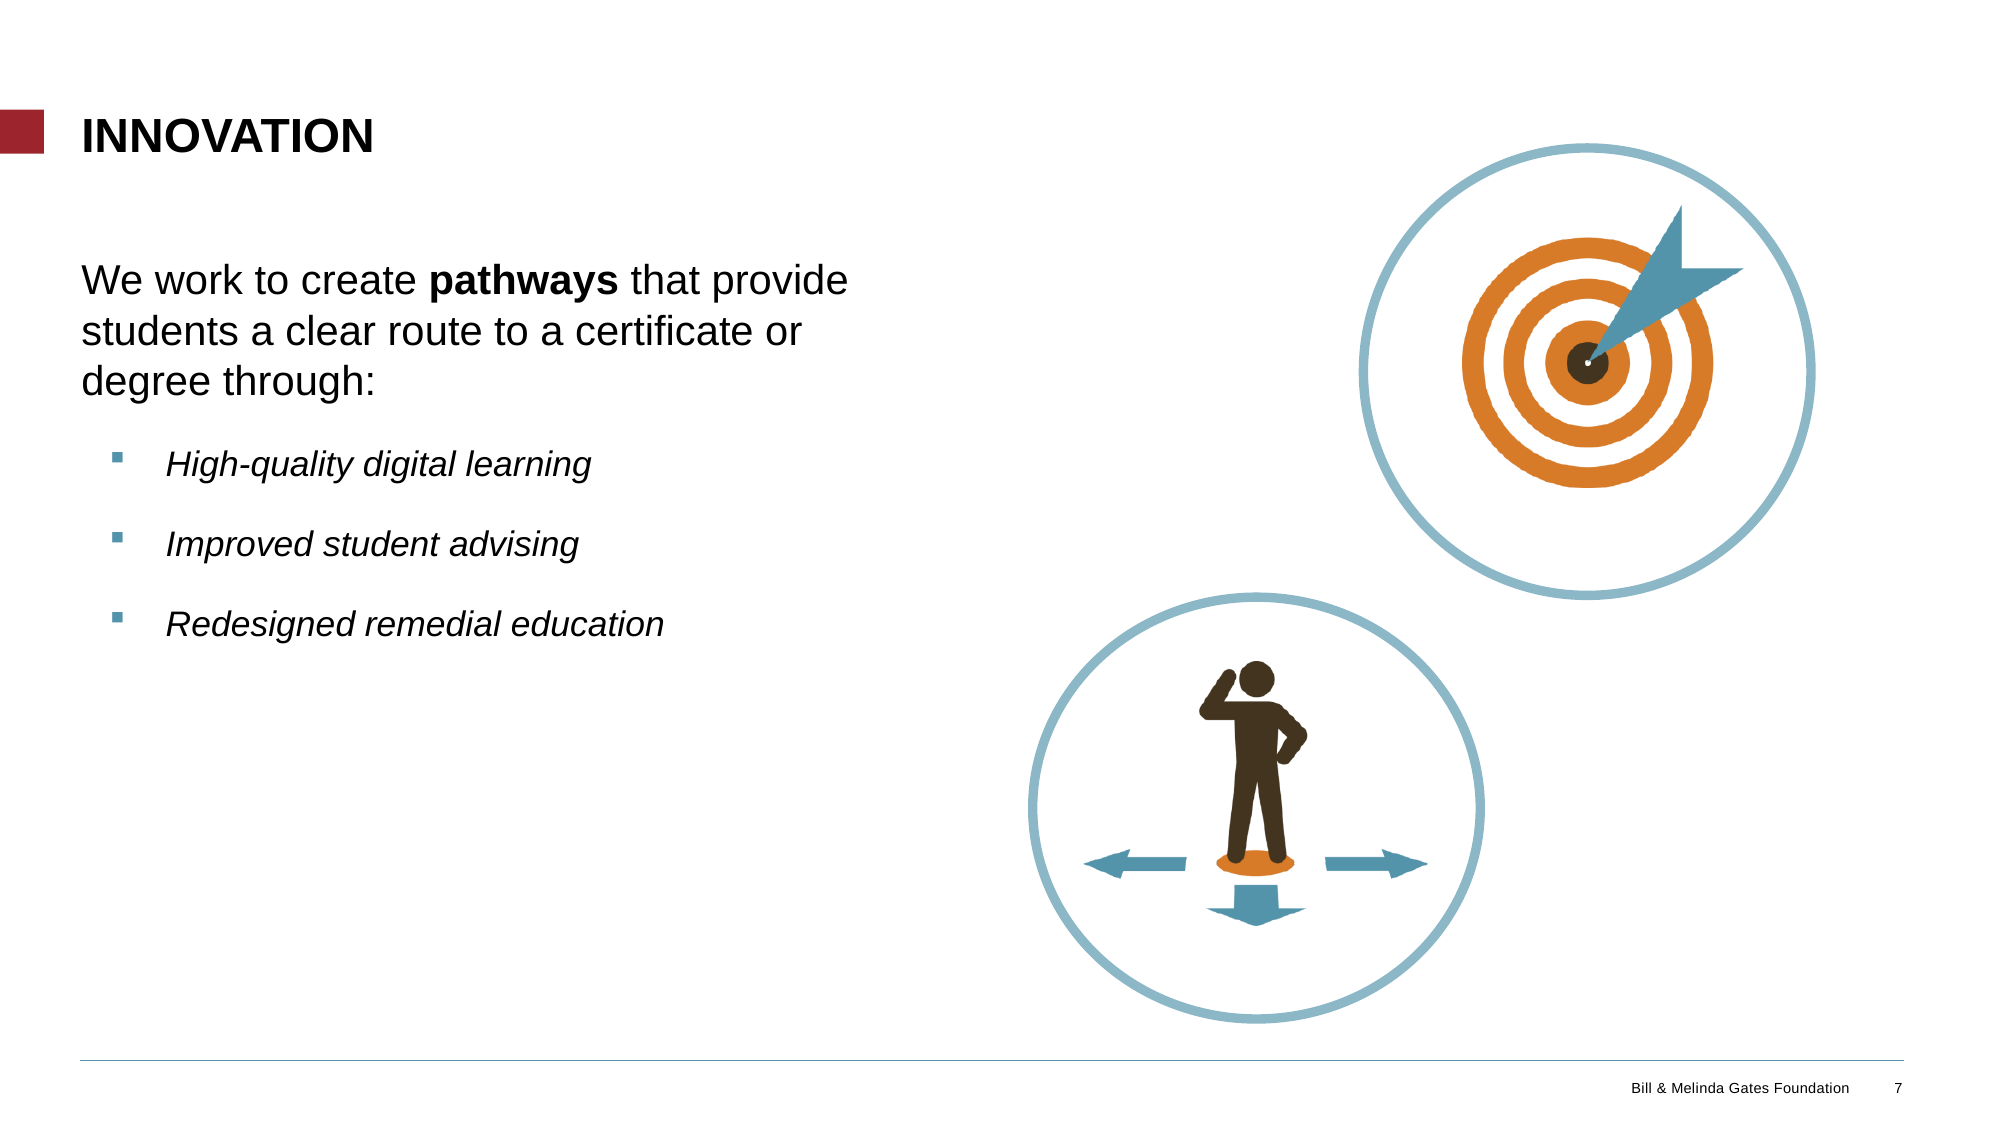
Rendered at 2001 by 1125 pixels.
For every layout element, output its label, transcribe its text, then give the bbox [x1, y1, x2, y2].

text_box We work to create pathways that provide students a clear route to a certificate or degree through: High-quality digital learning Improved student advising Redesigned remedial education [81, 253, 889, 872]
picture [1461, 205, 1744, 488]
picture [1082, 660, 1428, 926]
text_box [1361, 145, 1814, 598]
title INNOVATION [81, 106, 1905, 154]
text_box [1095, 595, 1418, 659]
text_box [1030, 676, 1483, 1022]
footer Bill & Melinda Gates Foundation [1174, 1070, 1850, 1105]
slide_number 7 [1850, 1070, 1903, 1105]
